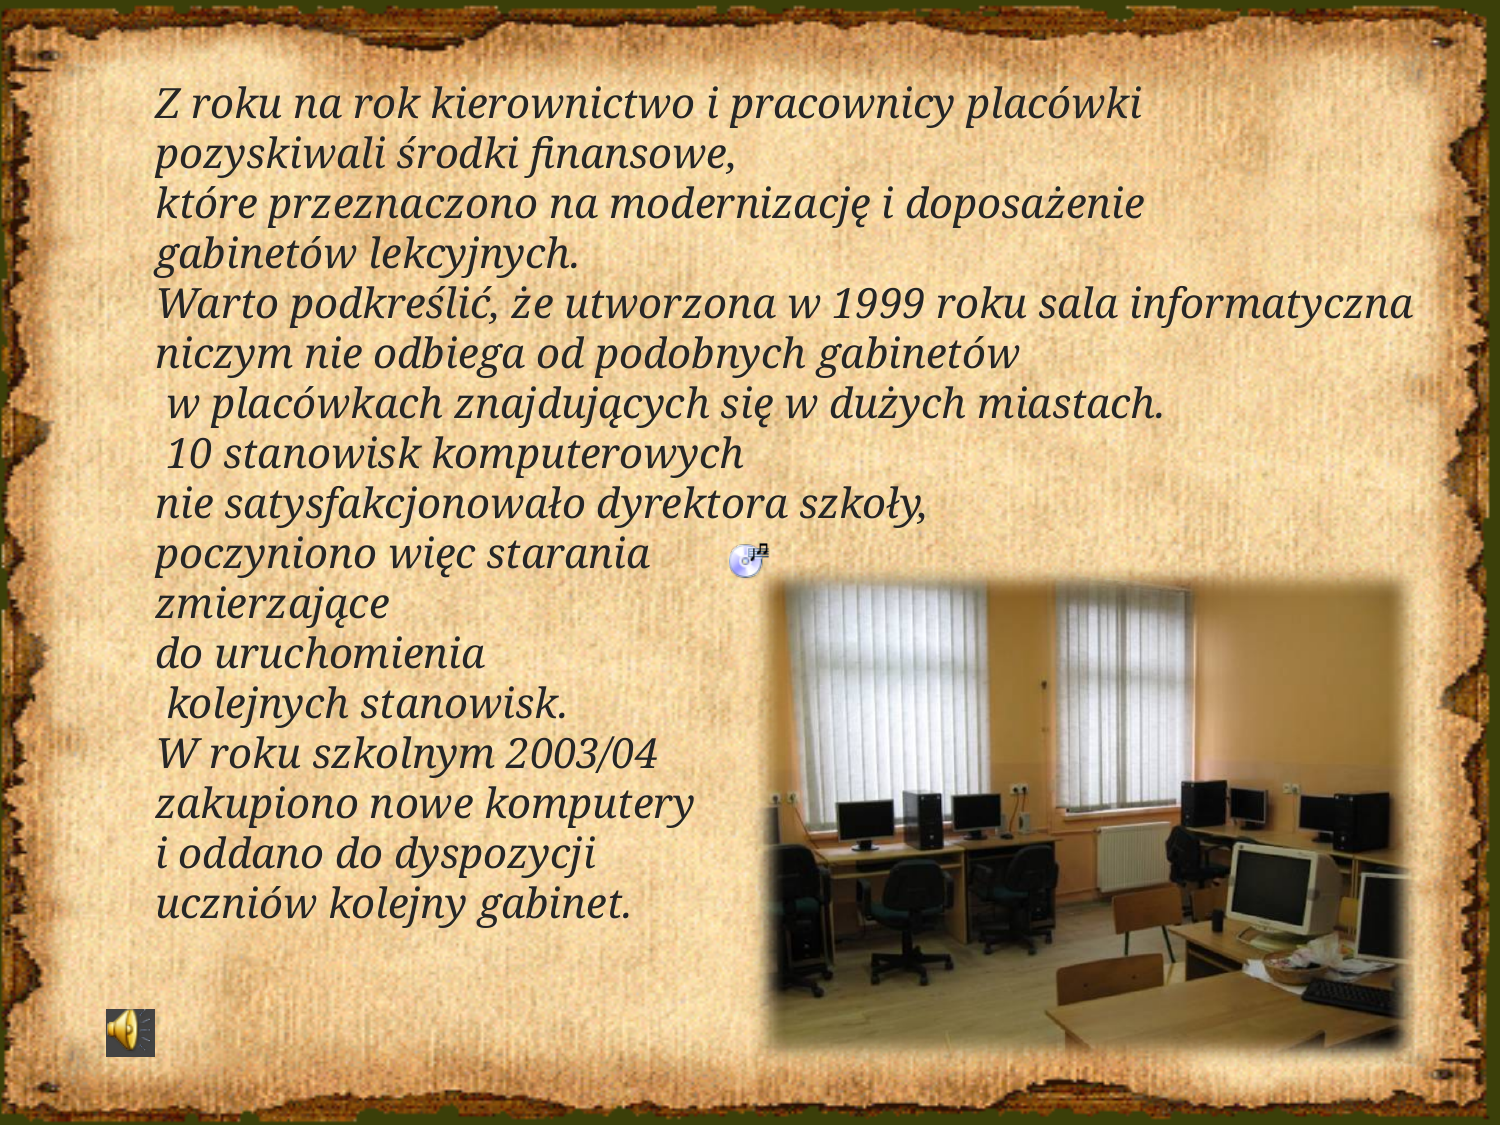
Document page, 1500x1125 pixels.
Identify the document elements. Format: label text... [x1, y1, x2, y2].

picture [0, 0, 1500, 1125]
text_box Z roku na rok kierownictwo i pracownicy placówki pozyskiwali środki finansowe, które przeznaczono na modernizację i doposażenie gabinetów lekcyjnych. Warto podkreślić, że utworzona w 1999 roku sala informatyczna niczym nie odbiega od podobnych gabinetów w placówkach znajdujących się w dużych miastach. 10 stanowisk komputerowych nie satysfakcjonowało dyrektora szkoły, poczyniono więc starania zmierzające do uruchomienia kolejnych stanowisk. W roku szkolnym 2003/04 zakupiono nowe komputery i oddano do dyspozycji uczniów kolejny gabinet. [140, 4, 1430, 935]
